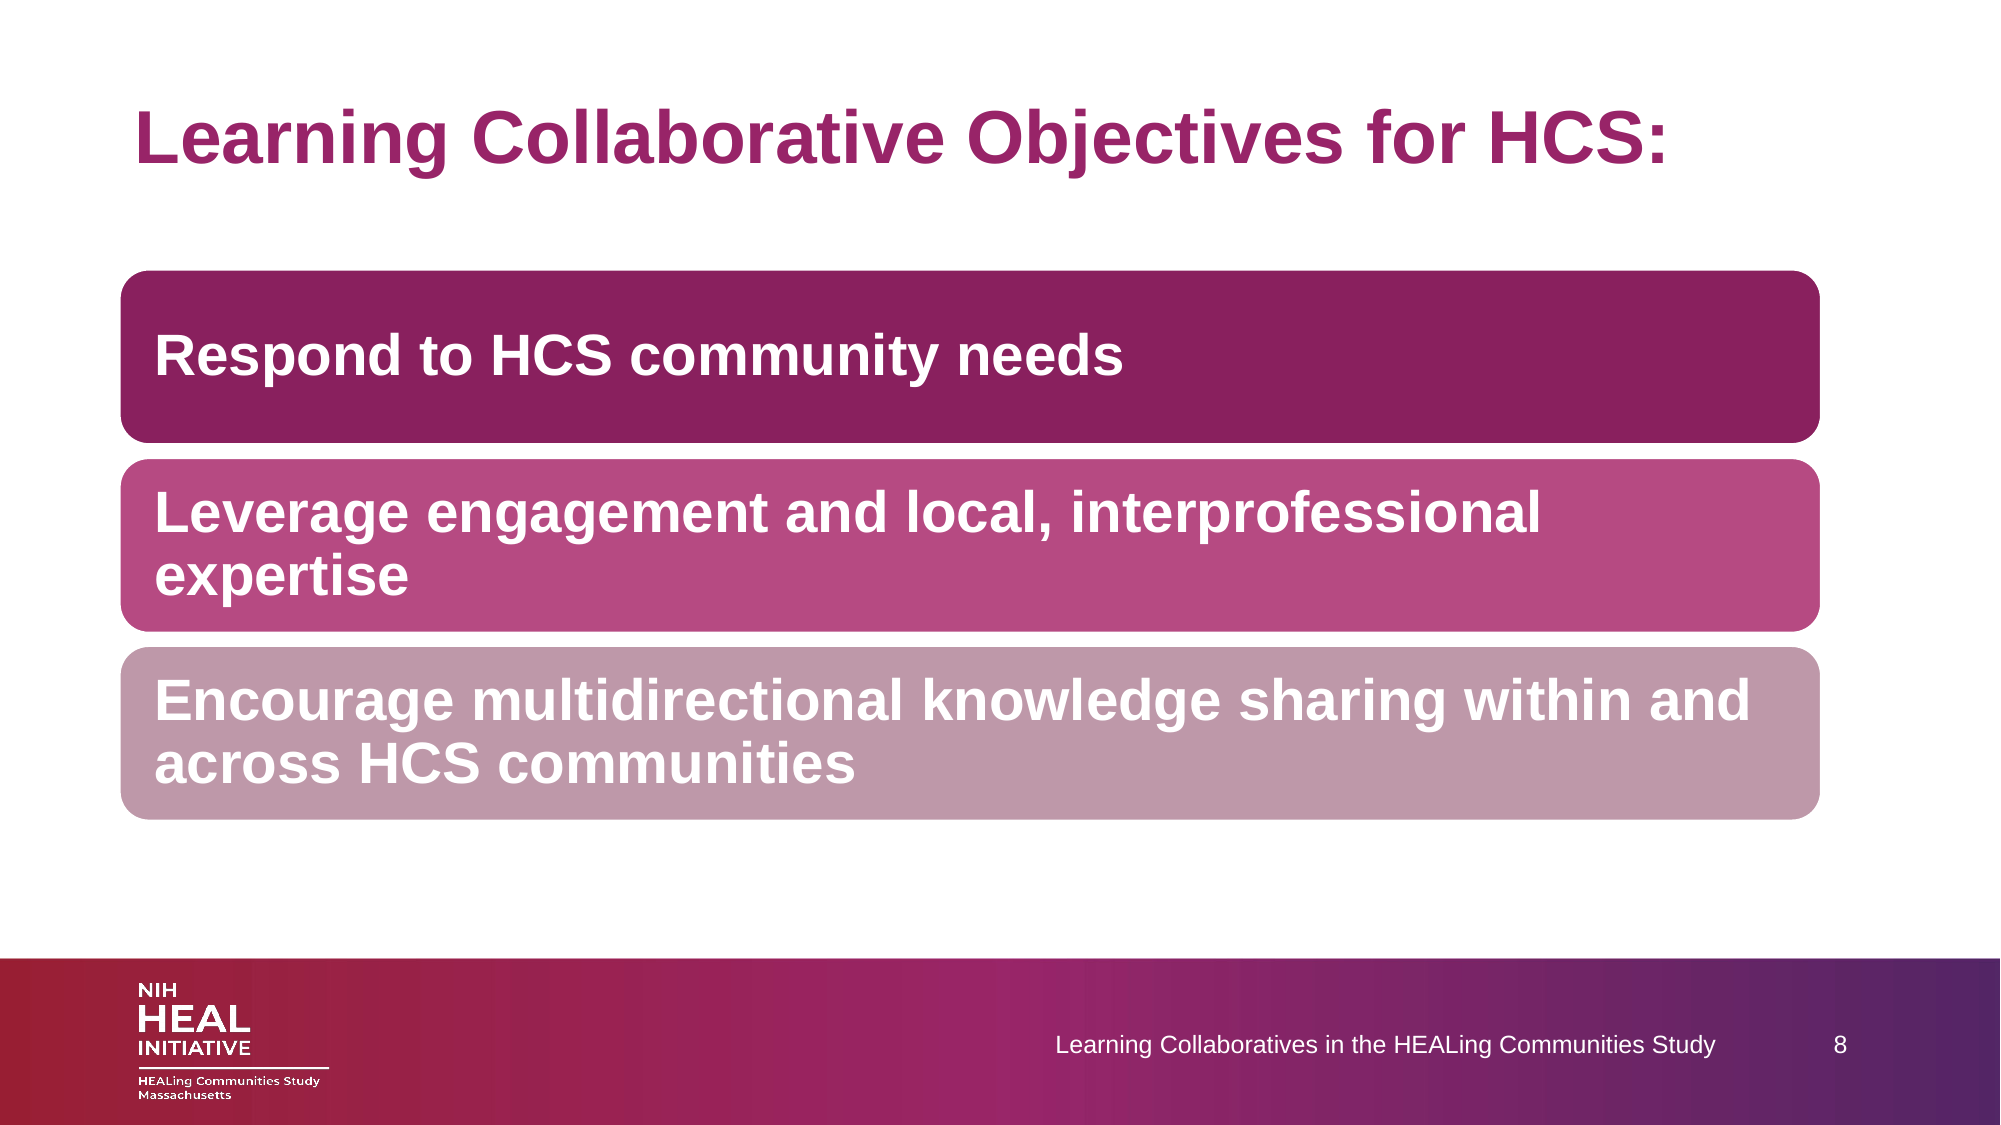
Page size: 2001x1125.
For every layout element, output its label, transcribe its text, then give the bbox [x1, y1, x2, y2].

title Learning Collaborative Objectives for HCS: [119, 84, 1796, 196]
slide_number 8 [1762, 1013, 1863, 1074]
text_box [119, 261, 1821, 829]
footer Learning Collaboratives in the HEALing Communities Study [782, 1013, 1733, 1074]
picture [0, 958, 2000, 1125]
